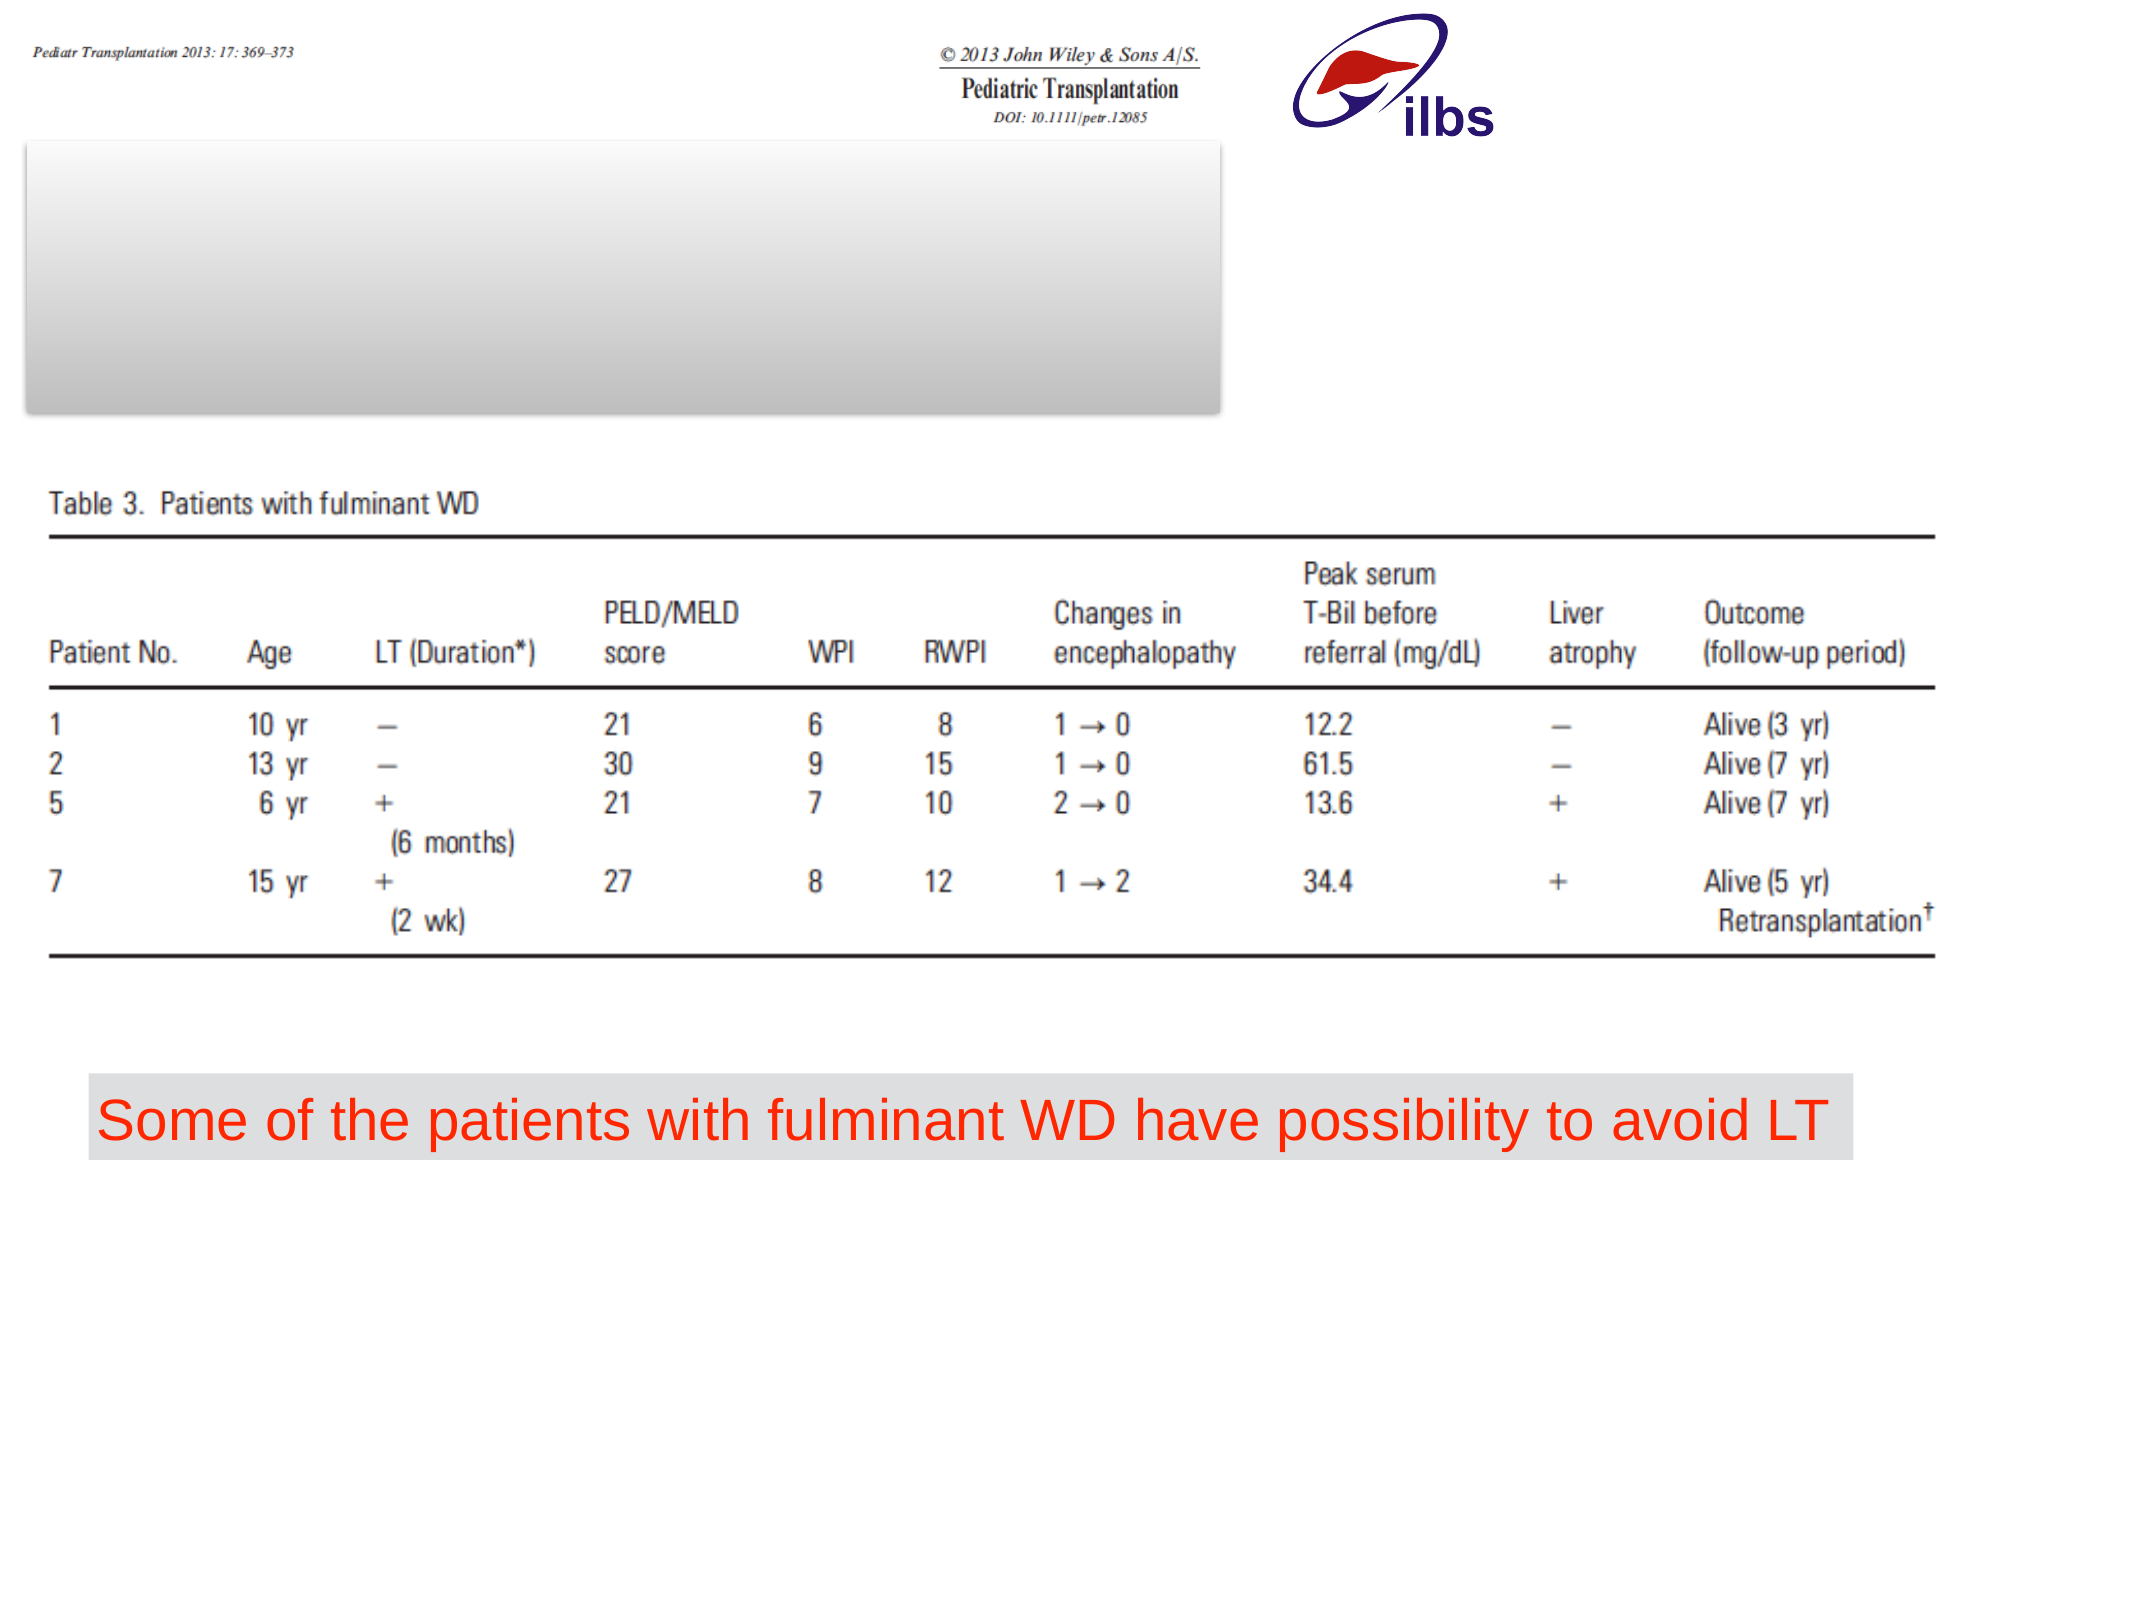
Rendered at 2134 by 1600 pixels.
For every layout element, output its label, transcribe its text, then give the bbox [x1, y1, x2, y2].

picture [29, 465, 1980, 971]
text_box Some of the patients with fulminant WD have possibility to avoid LT [88, 1073, 1854, 1160]
picture [1289, 0, 1501, 141]
picture [7, 24, 1222, 414]
